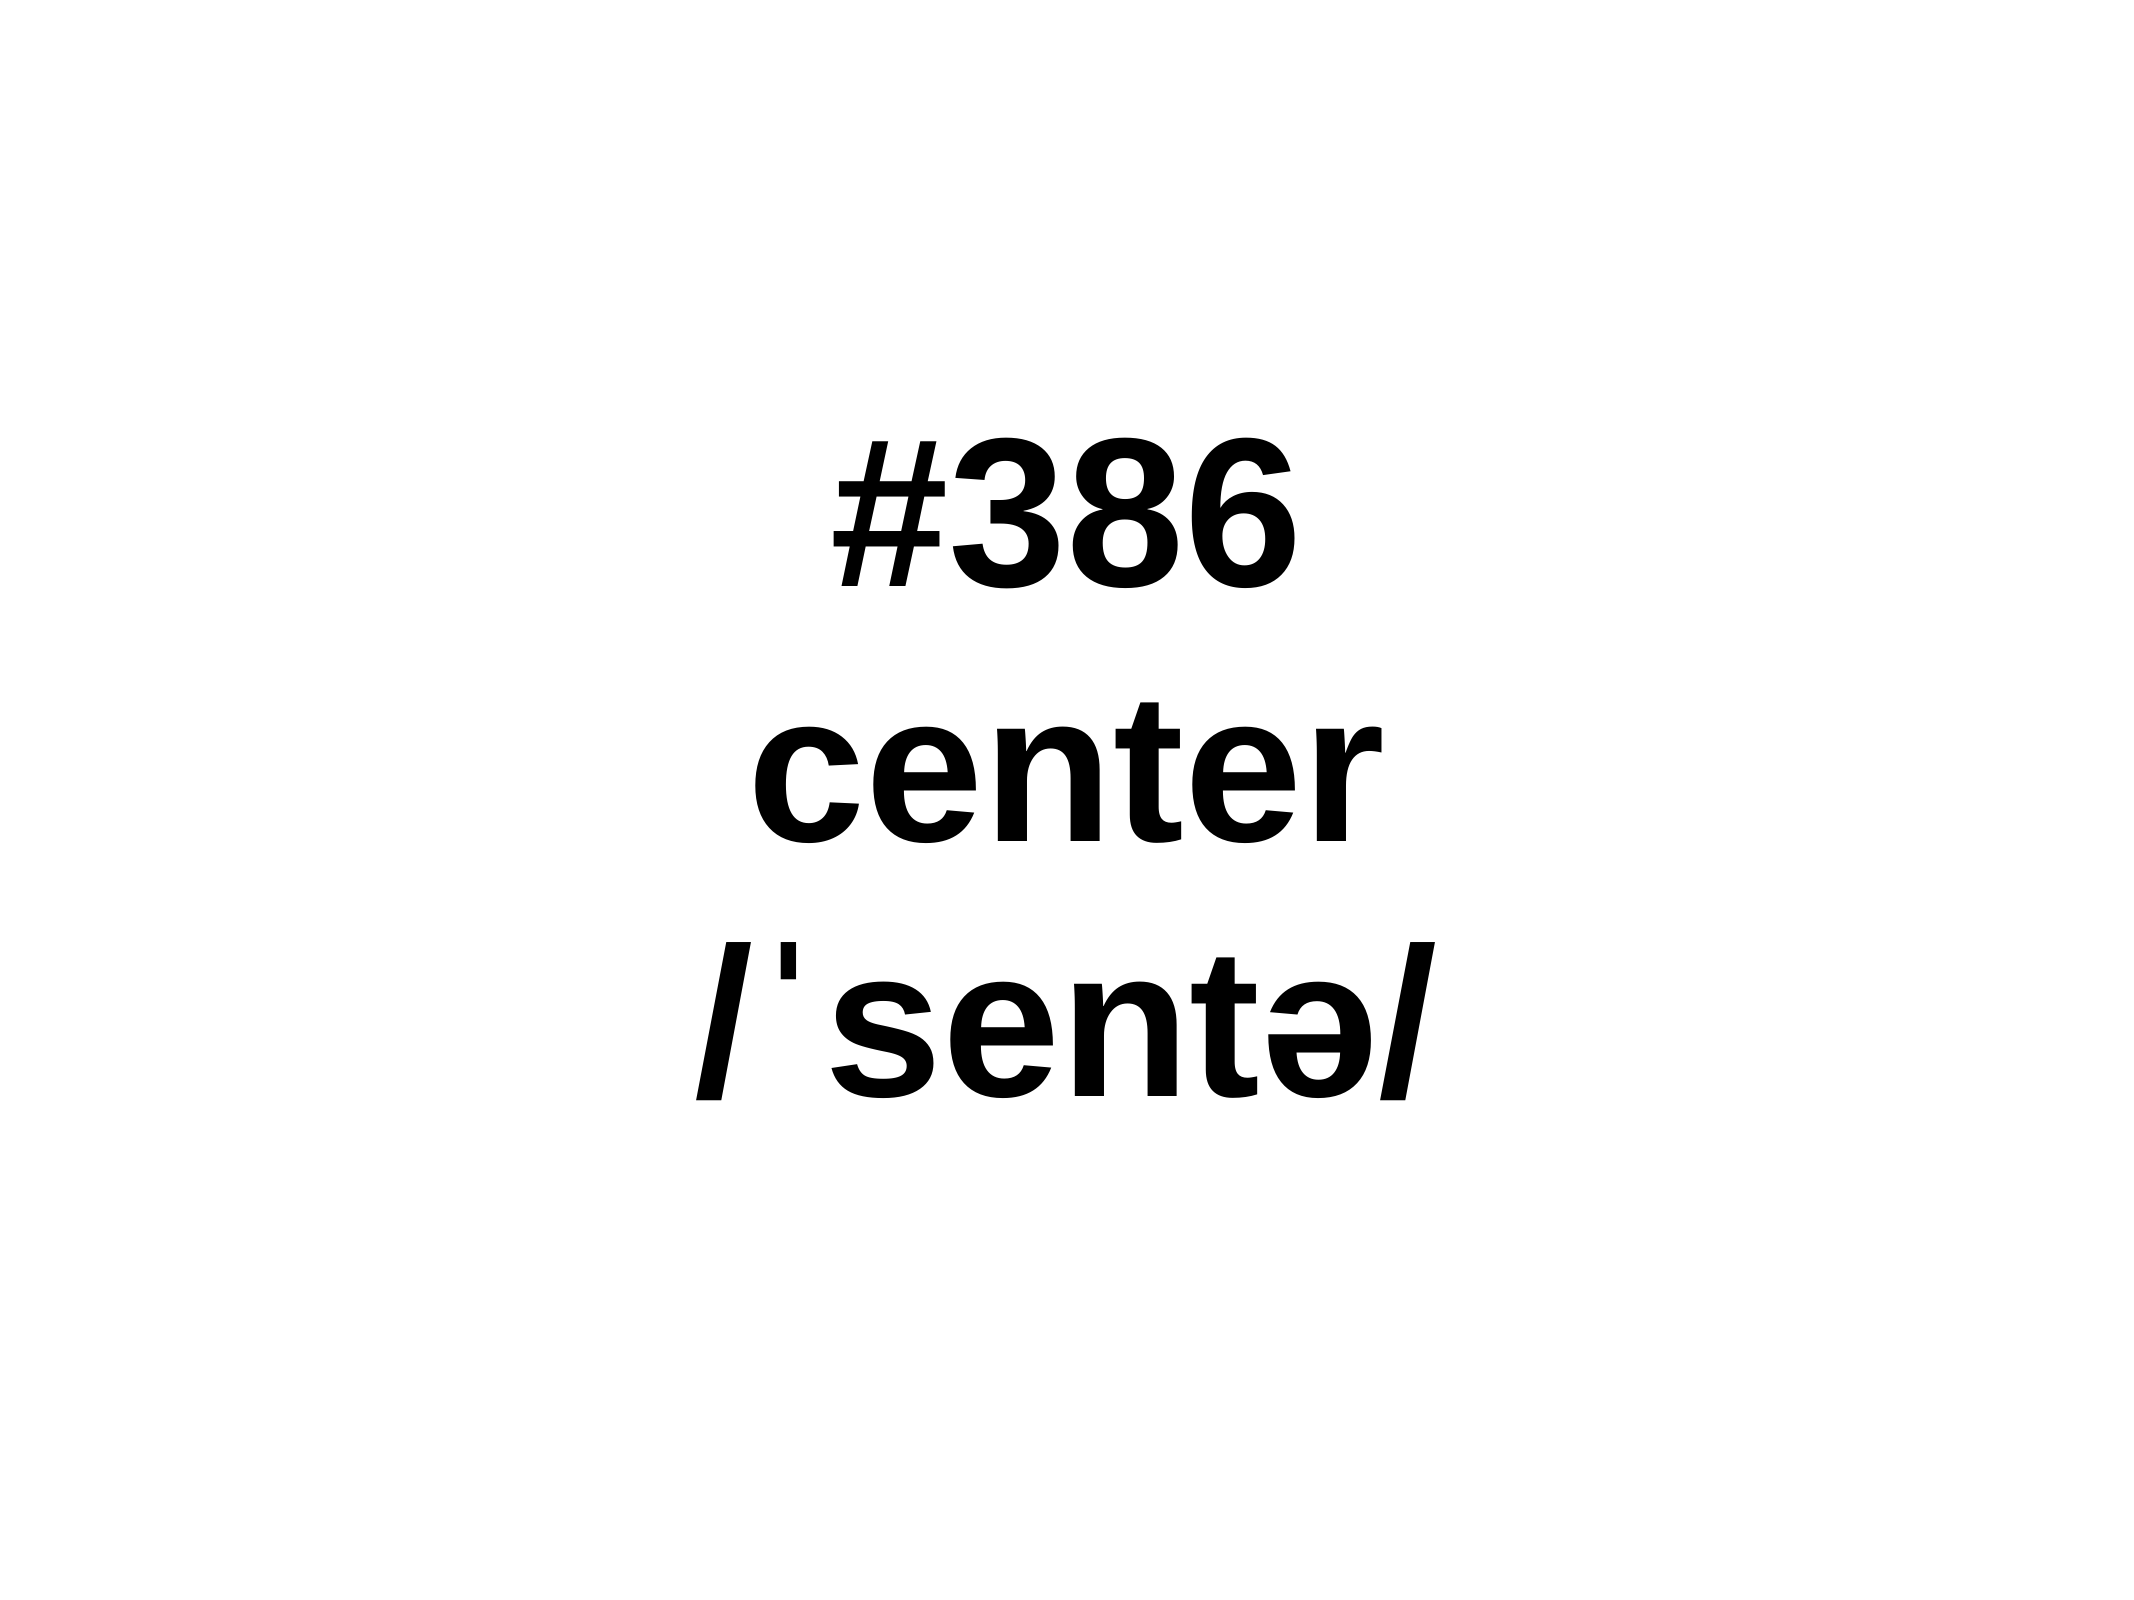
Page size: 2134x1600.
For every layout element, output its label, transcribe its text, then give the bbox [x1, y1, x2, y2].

list #386 center /ˈsentə/ [207, 366, 1926, 1147]
